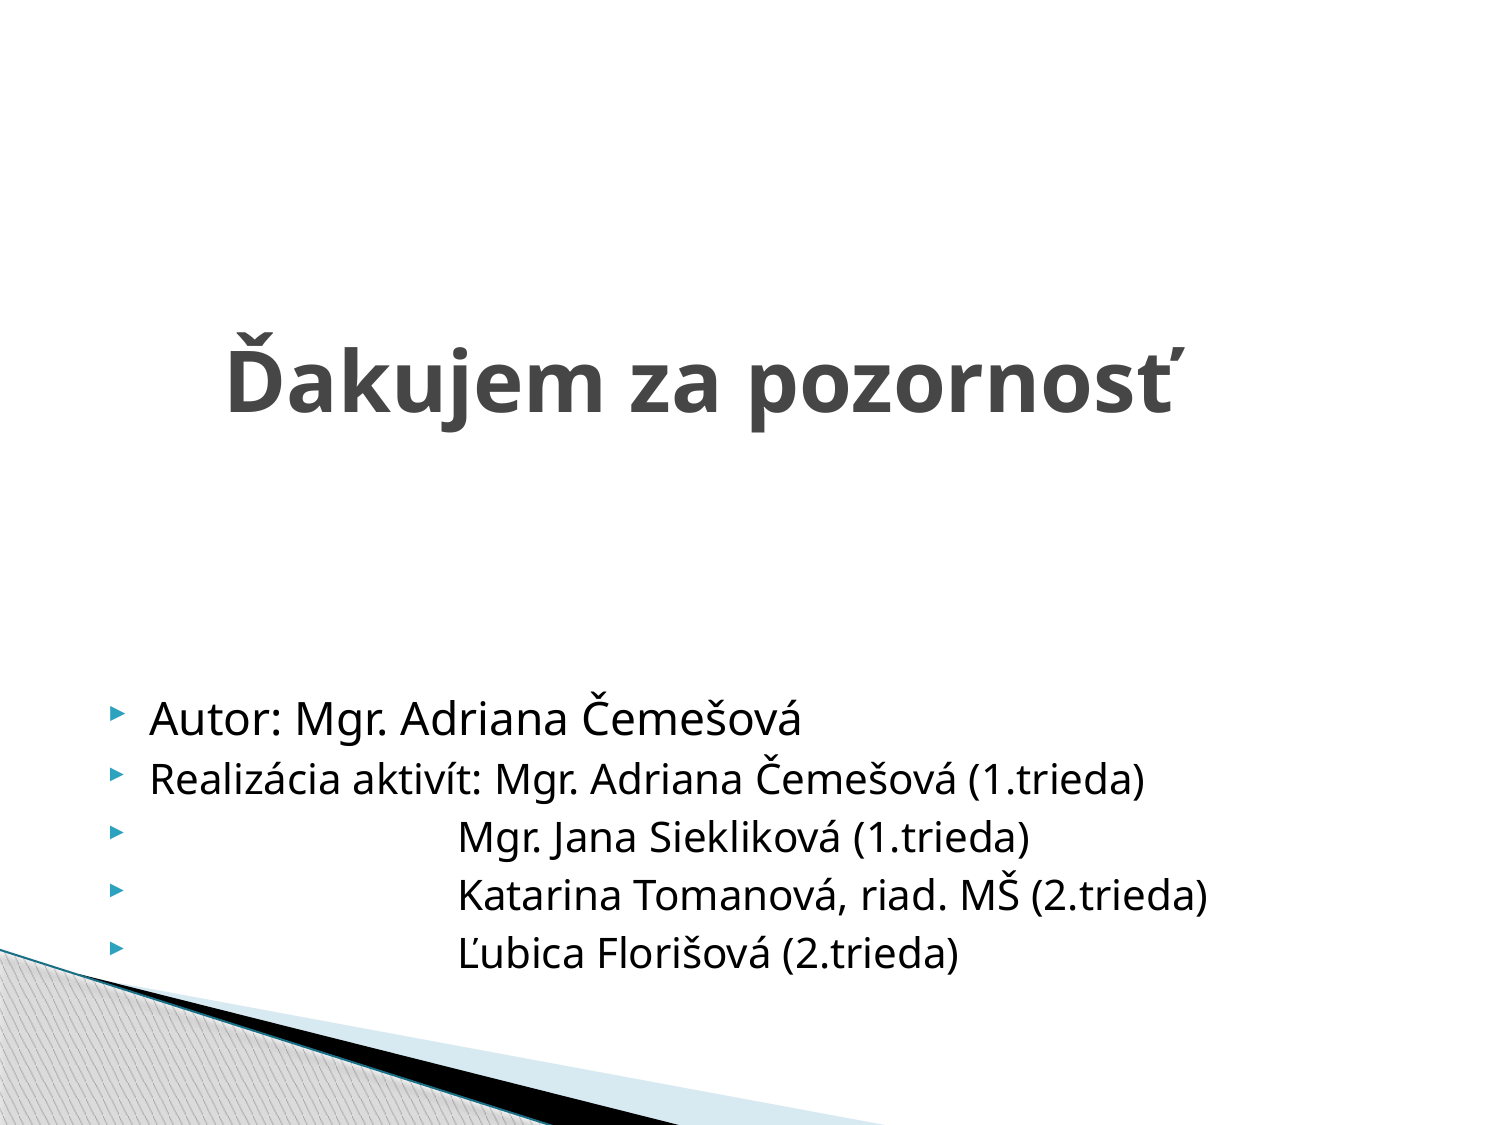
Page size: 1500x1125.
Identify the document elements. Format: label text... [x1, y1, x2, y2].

title Ďakujem za pozornosť [75, 45, 1425, 610]
list Autor: Mgr. Adriana Čemešová Realizácia aktivít: Mgr. Adriana Čemešová (1.trieda) Mgr. Jana Siekliková (1.trieda) Katarina Tomanová, riad. MŠ (2.trieda) Ľubica Florišová (2.trieda) [75, 610, 1425, 986]
